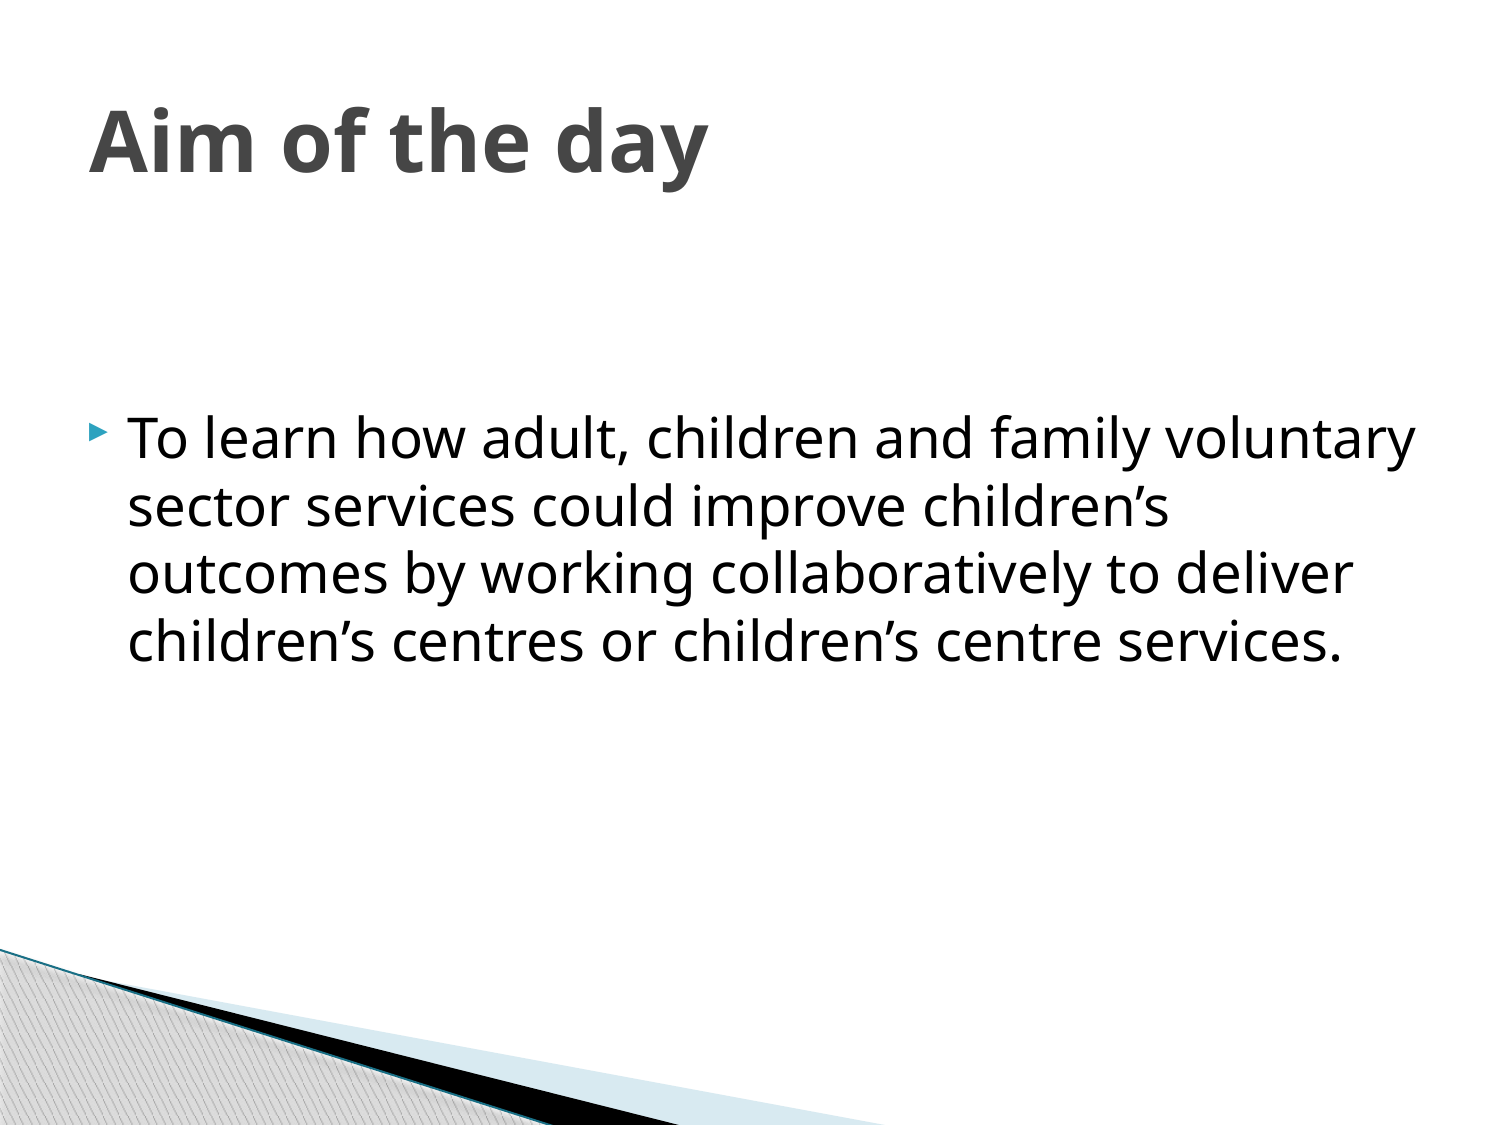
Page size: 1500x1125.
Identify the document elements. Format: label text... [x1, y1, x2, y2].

list To learn how adult, children and family voluntary sector services could improve children’s outcomes by working collaboratively to deliver children’s centres or children’s centre services. [53, 243, 1451, 986]
title Aim of the day [75, 45, 1425, 233]
